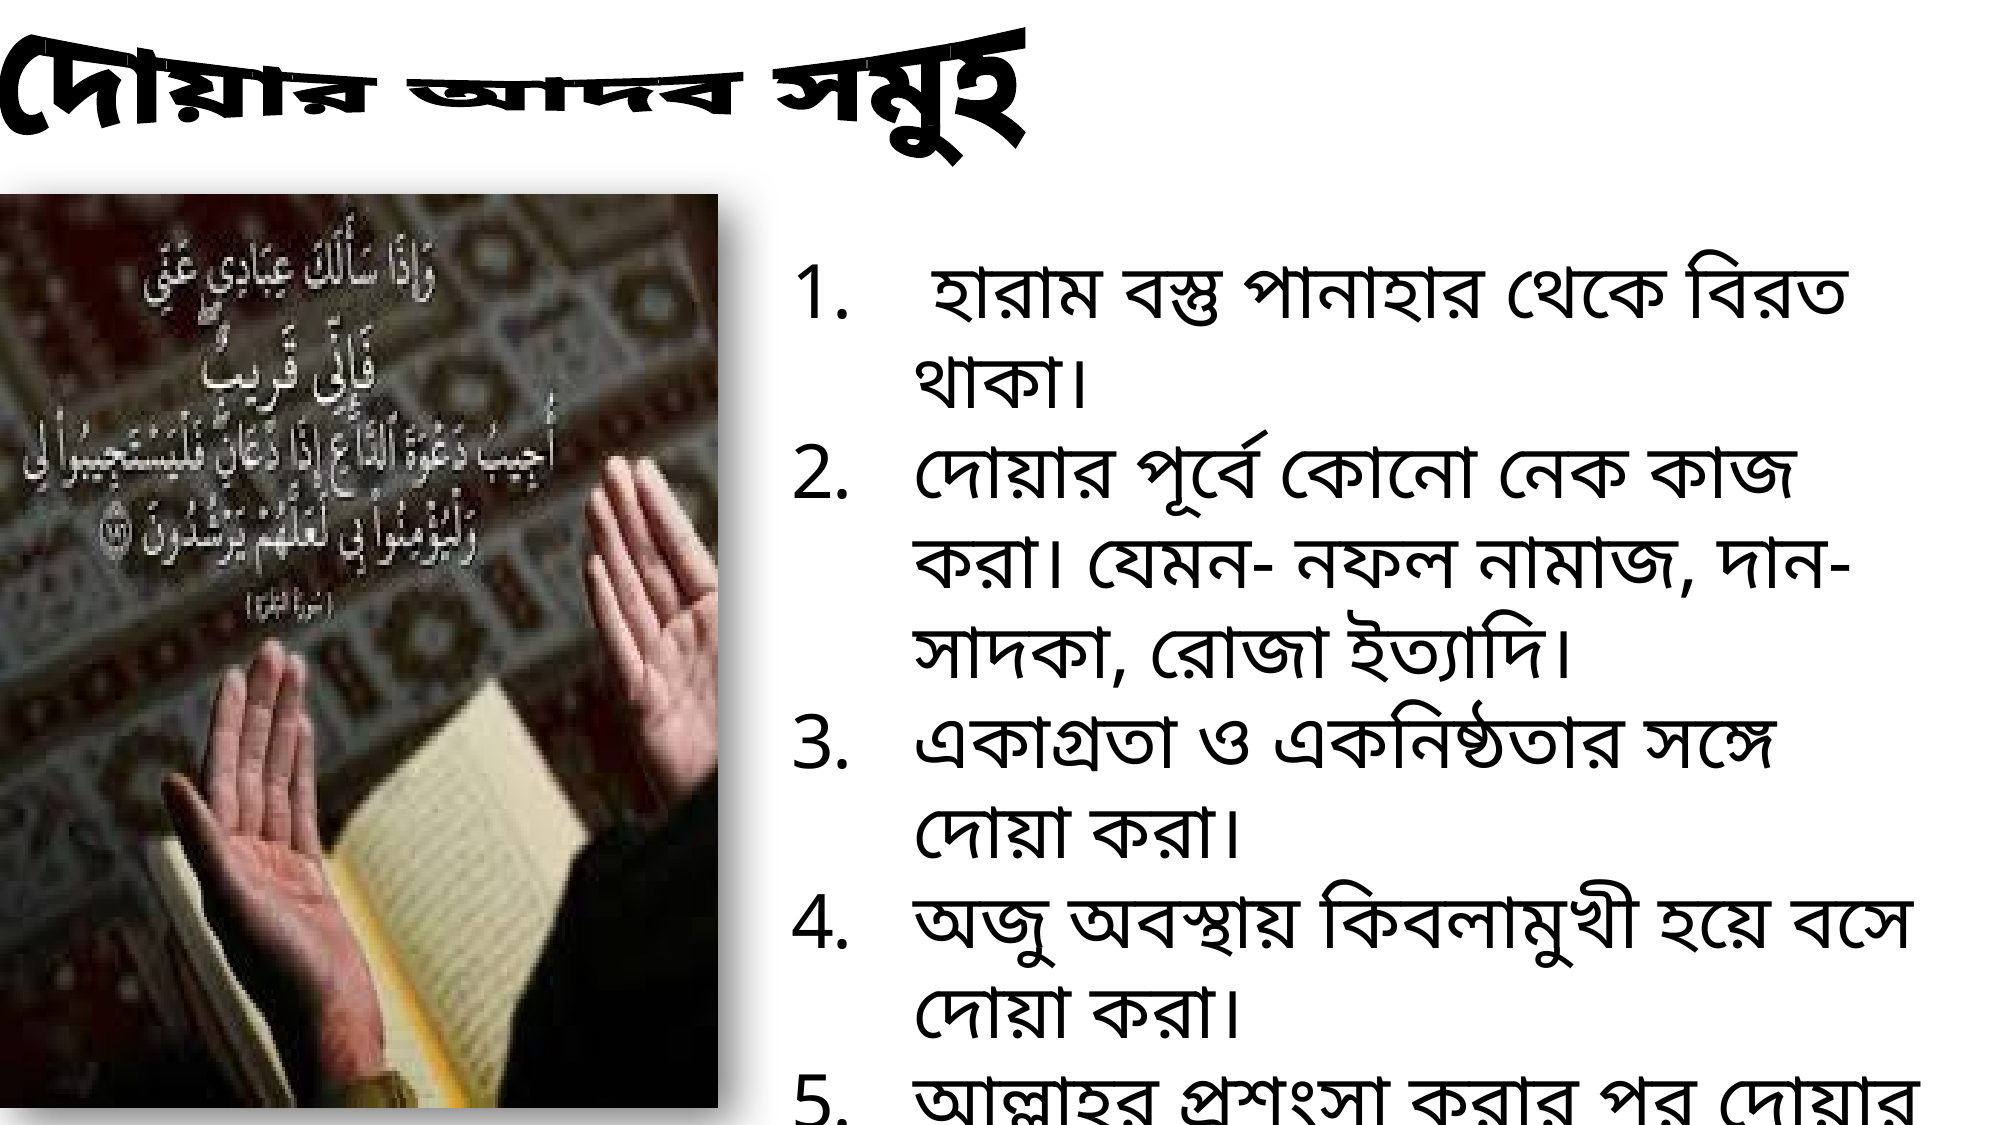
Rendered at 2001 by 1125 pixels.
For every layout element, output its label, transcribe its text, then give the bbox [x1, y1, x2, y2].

text_box হারাম বস্তু পানাহার থেকে বিরত থাকা। দোয়ার পূর্বে কোনো নেক কাজ করা। যেমন- নফল নামাজ, দান-সাদকা, রোজা ইত্যাদি। একাগ্রতা ও একনিষ্ঠতার সঙ্গে দোয়া করা। অজু অবস্থায় কিবলামুখী হয়ে বসে দোয়া করা। আল্লাহর প্রশংসা করার পর দোয়ার শুরুতে এবং শেষে রাসুলুল্লাহ (সঃ)প্রতি দরূদ পড়া। [776, 236, 1966, 1125]
text_box দোয়ার আদব সমুহ [772, 27, 1026, 167]
text_box দোয়ার আদব সমুহ [406, 71, 744, 115]
picture [0, 194, 718, 1108]
text_box দোয়ার আদব সমুহ [0, 34, 378, 136]
